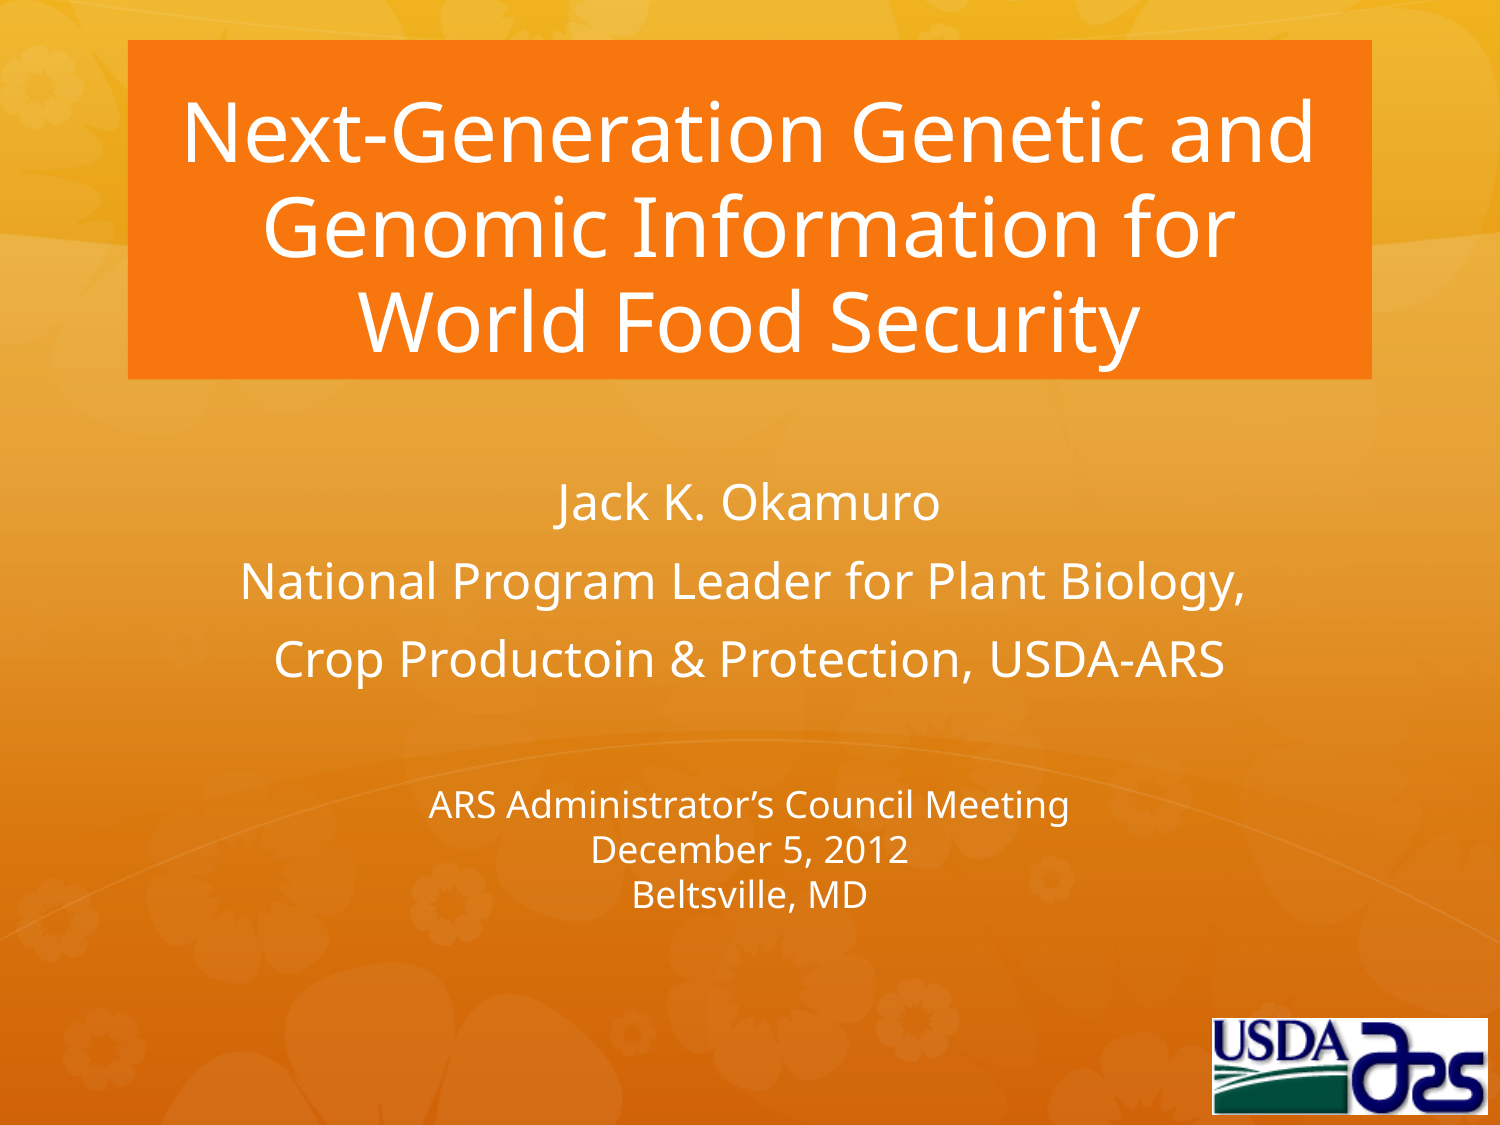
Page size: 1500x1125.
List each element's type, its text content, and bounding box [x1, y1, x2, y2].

picture [0, 0, 1500, 1125]
title Next-Generation Genetic and Genomic Information for World Food Security [127, 40, 1372, 380]
text_box ARS Administrator’s Council Meeting December 5, 2012 Beltsville, MD [413, 774, 1086, 969]
subtitle Jack K. Okamuro National Program Leader for Plant Biology, Crop Productoin & Protection, USDA-ARS [127, 457, 1372, 745]
